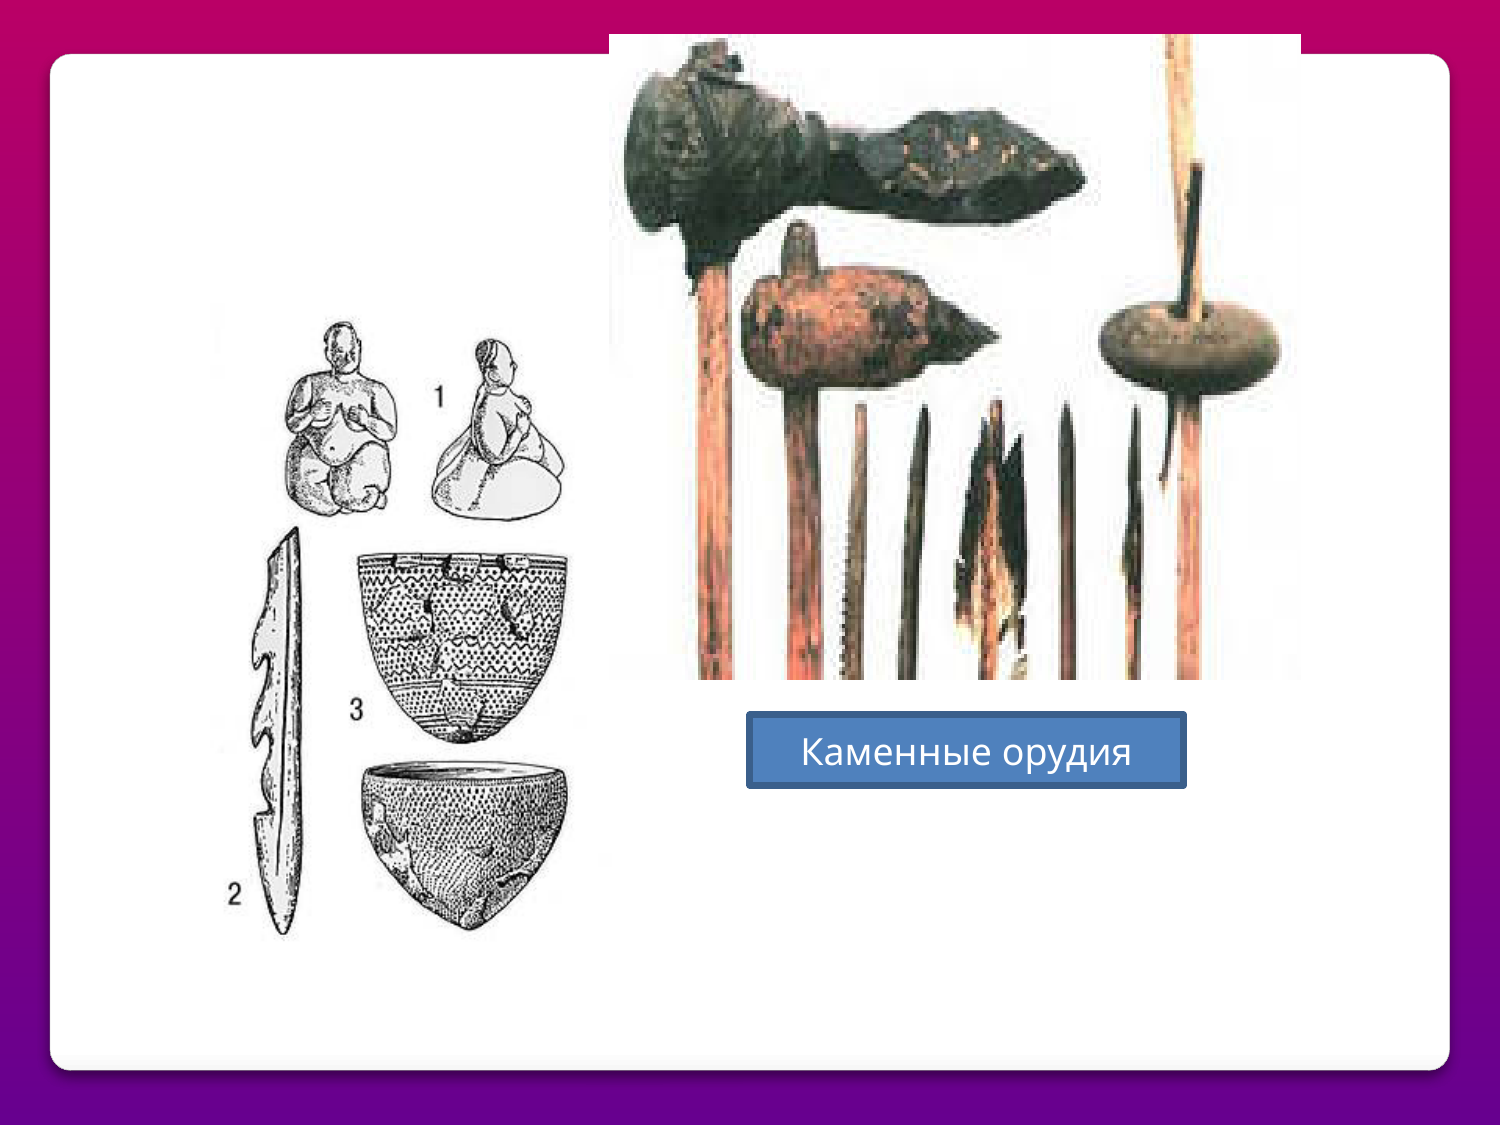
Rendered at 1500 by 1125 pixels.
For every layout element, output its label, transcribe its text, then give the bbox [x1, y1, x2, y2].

text_box Каменные орудия [746, 711, 1187, 789]
picture [198, 34, 1301, 960]
